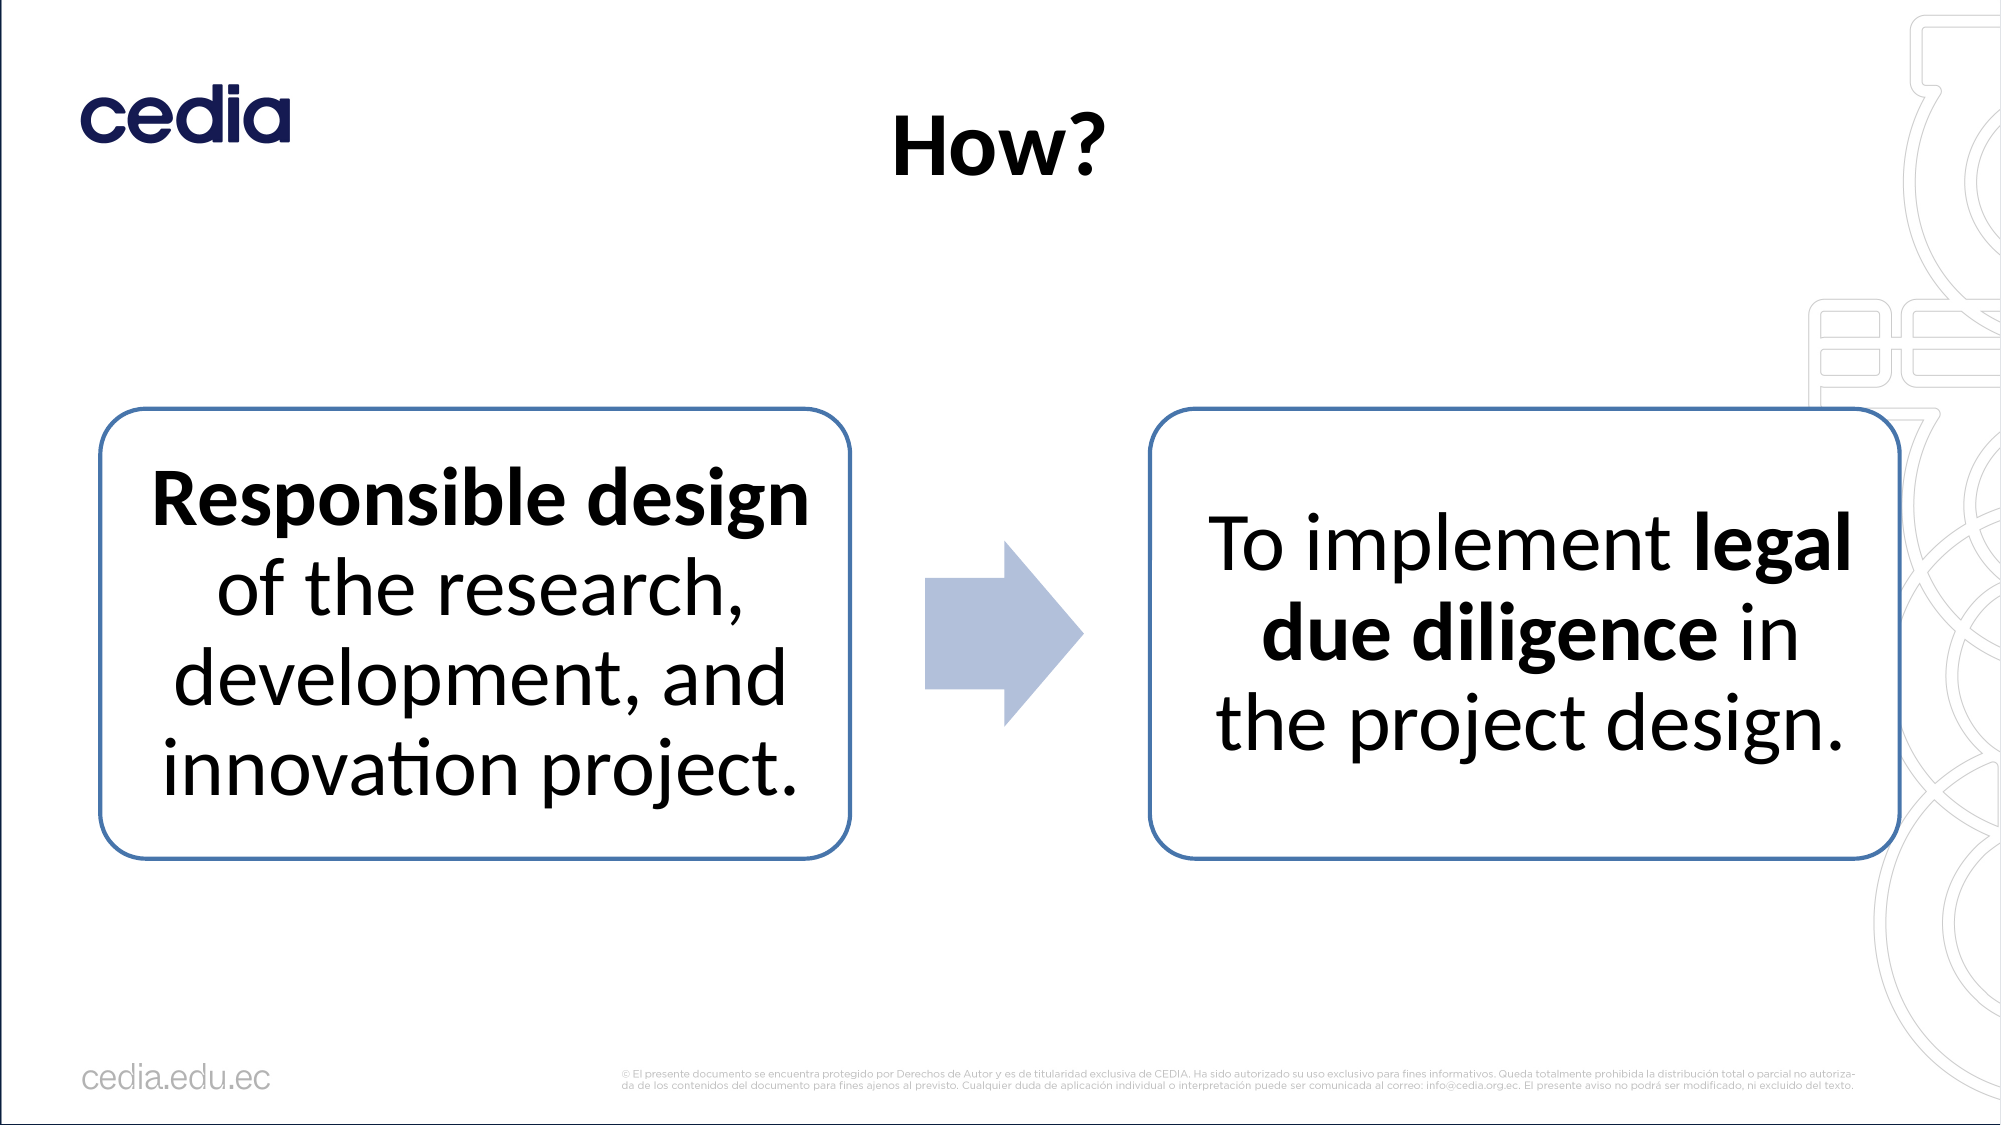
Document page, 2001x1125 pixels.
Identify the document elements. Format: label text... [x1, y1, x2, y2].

title How? [99, 45, 1900, 233]
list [99, 262, 1901, 1006]
picture [0, 0, 2001, 1125]
